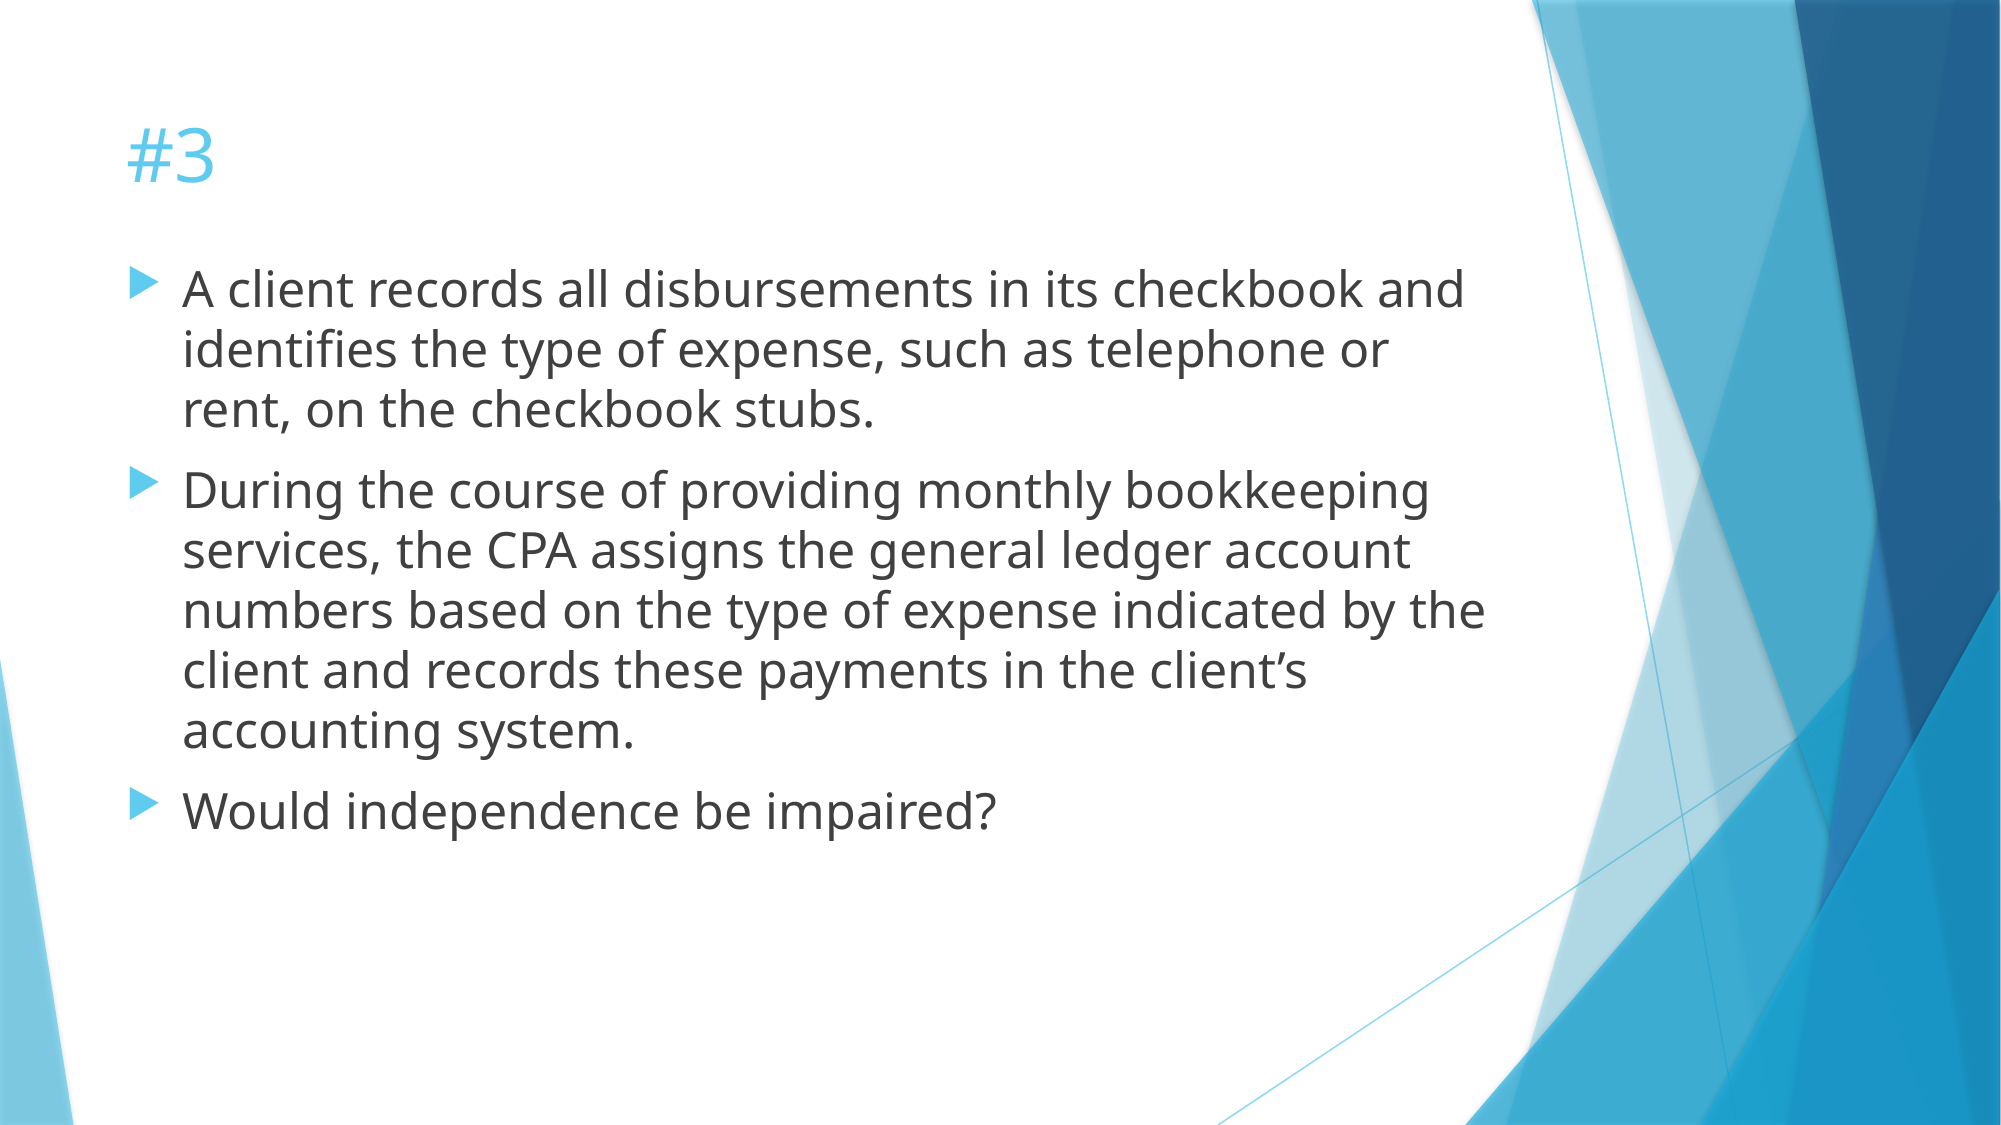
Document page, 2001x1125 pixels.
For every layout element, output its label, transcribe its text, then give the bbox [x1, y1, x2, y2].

list A client records all disbursements in its checkbook and identifies the type of expense, such as telephone or rent, on the checkbook stubs. During the course of providing monthly bookkeeping services, the CPA assigns the general ledger account numbers based on the type of expense indicated by the client and records these payments in the client’s accounting system. Would independence be impaired? [111, 249, 1522, 991]
title #3 [111, 99, 1522, 249]
